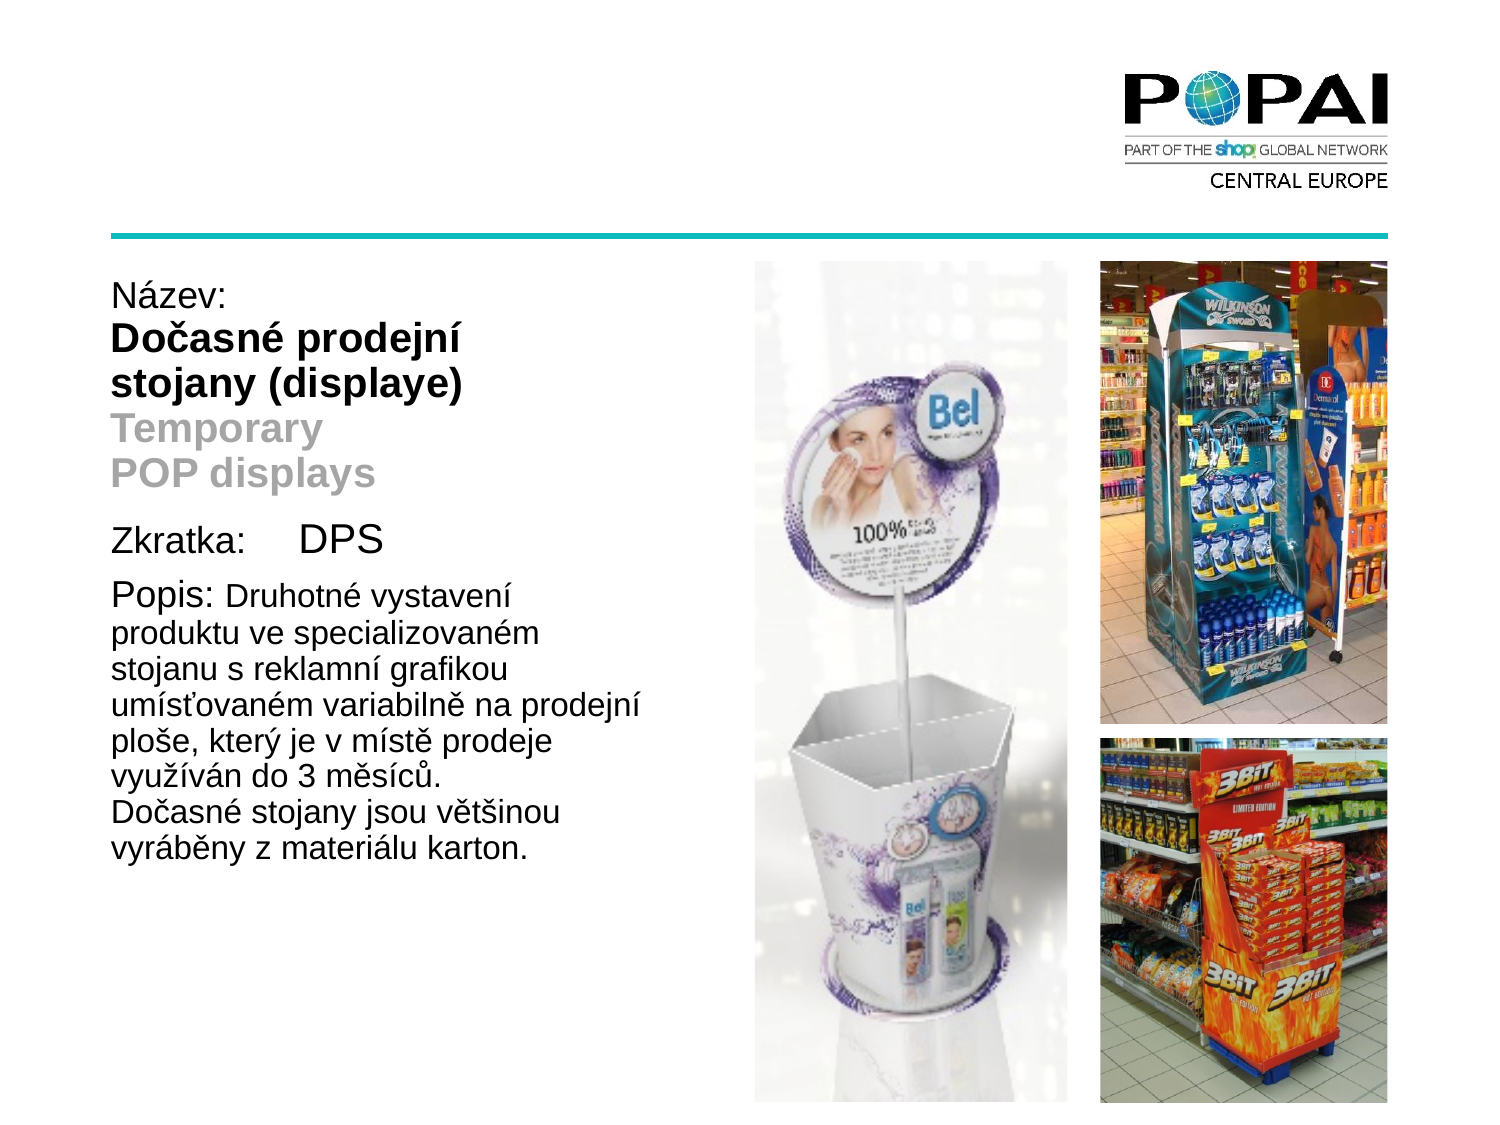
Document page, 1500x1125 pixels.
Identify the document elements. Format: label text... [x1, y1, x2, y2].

text_box Název: Dočasné prodejní stojany (displaye) Temporary POP displays Zkratka: DPS Popis: Druhotné vystavení produktu ve specializovaném stojanu s reklamní grafikou umísťovaném variabilně na prodejní ploše, který je v místě prodeje využíván do 3 měsíců. Dočasné stojany jsou většinou vyráběny z materiálu karton. [110, 268, 645, 1011]
picture [1124, 71, 1388, 193]
picture [1100, 737, 1388, 1103]
picture [754, 261, 1068, 1102]
picture [1100, 261, 1388, 724]
